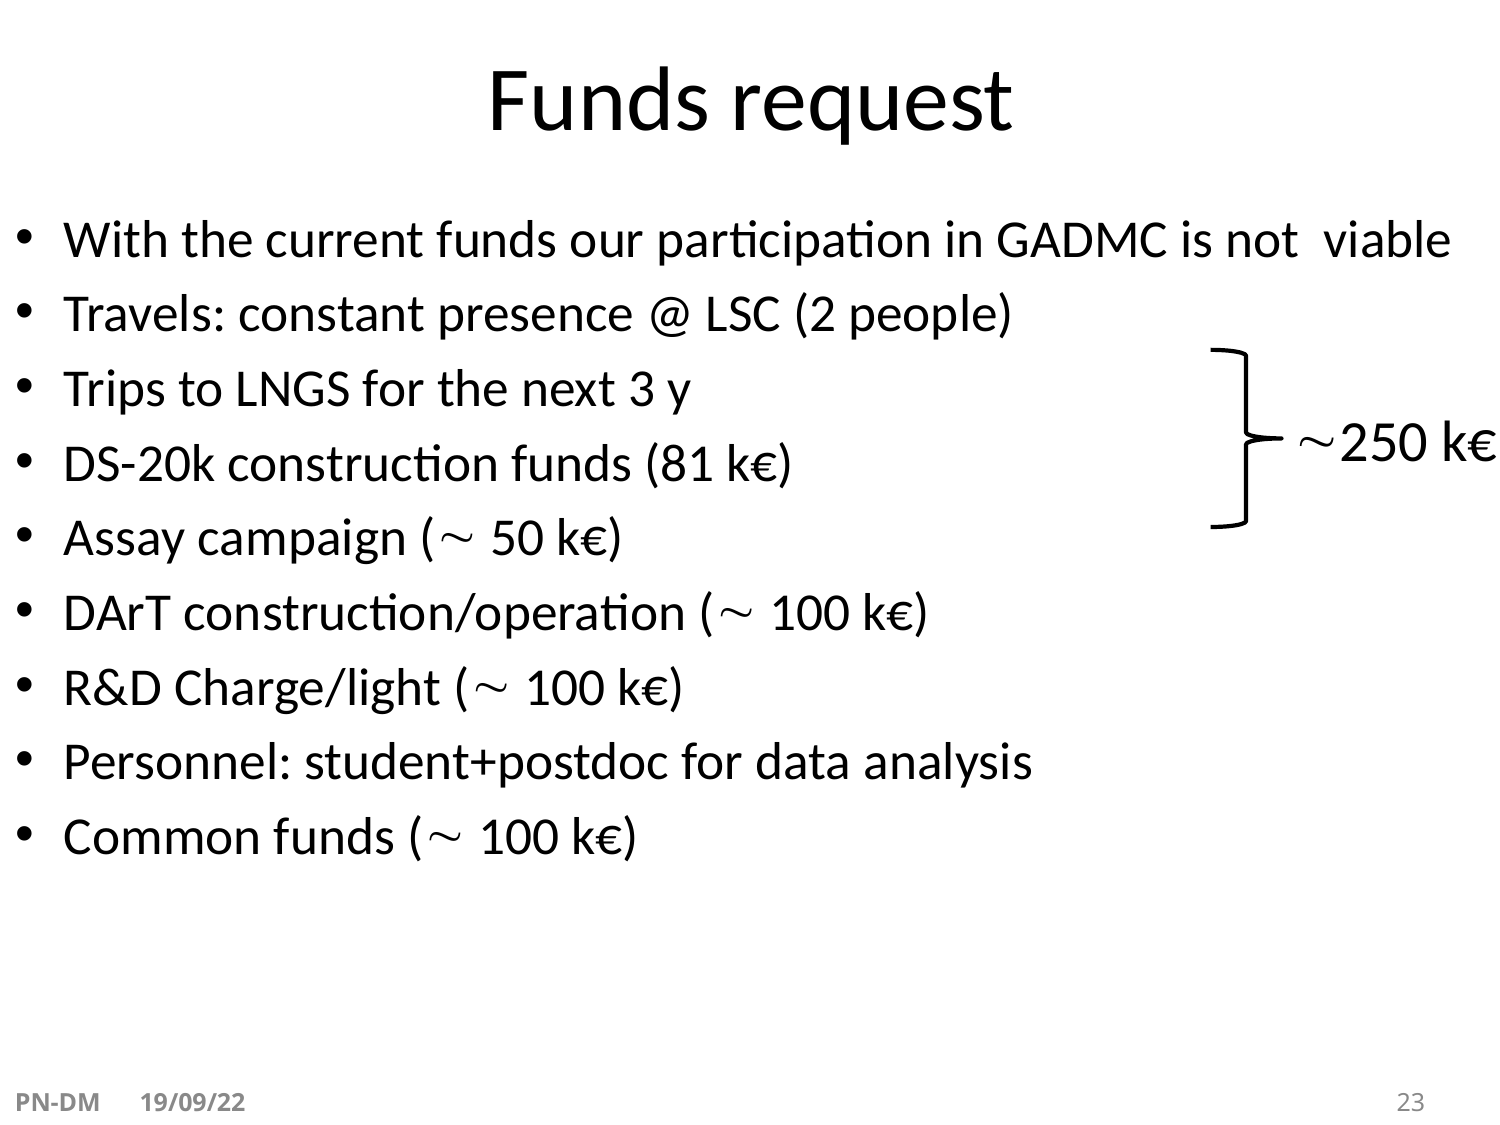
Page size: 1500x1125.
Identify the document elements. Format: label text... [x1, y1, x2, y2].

list With the current funds our participation in GADMC is not viable Travels: constant presence @ LSC (2 people) Trips to LNGS for the next 3 y DS-20k construction funds (81 k€) Assay campaign ( 50 k€) DArT construction/operation ( 100 k€) R&D Charge/light ( 100 k€) Personnel: student+postdoc for data analysis Common funds ( 100 k€) [0, 196, 1483, 939]
text_box 250 k€ [1278, 395, 1500, 481]
text_box PN-DM 19/09/22 23 [0, 1082, 1500, 1125]
title Funds request [76, 0, 1427, 188]
text_box [1210, 349, 1278, 528]
